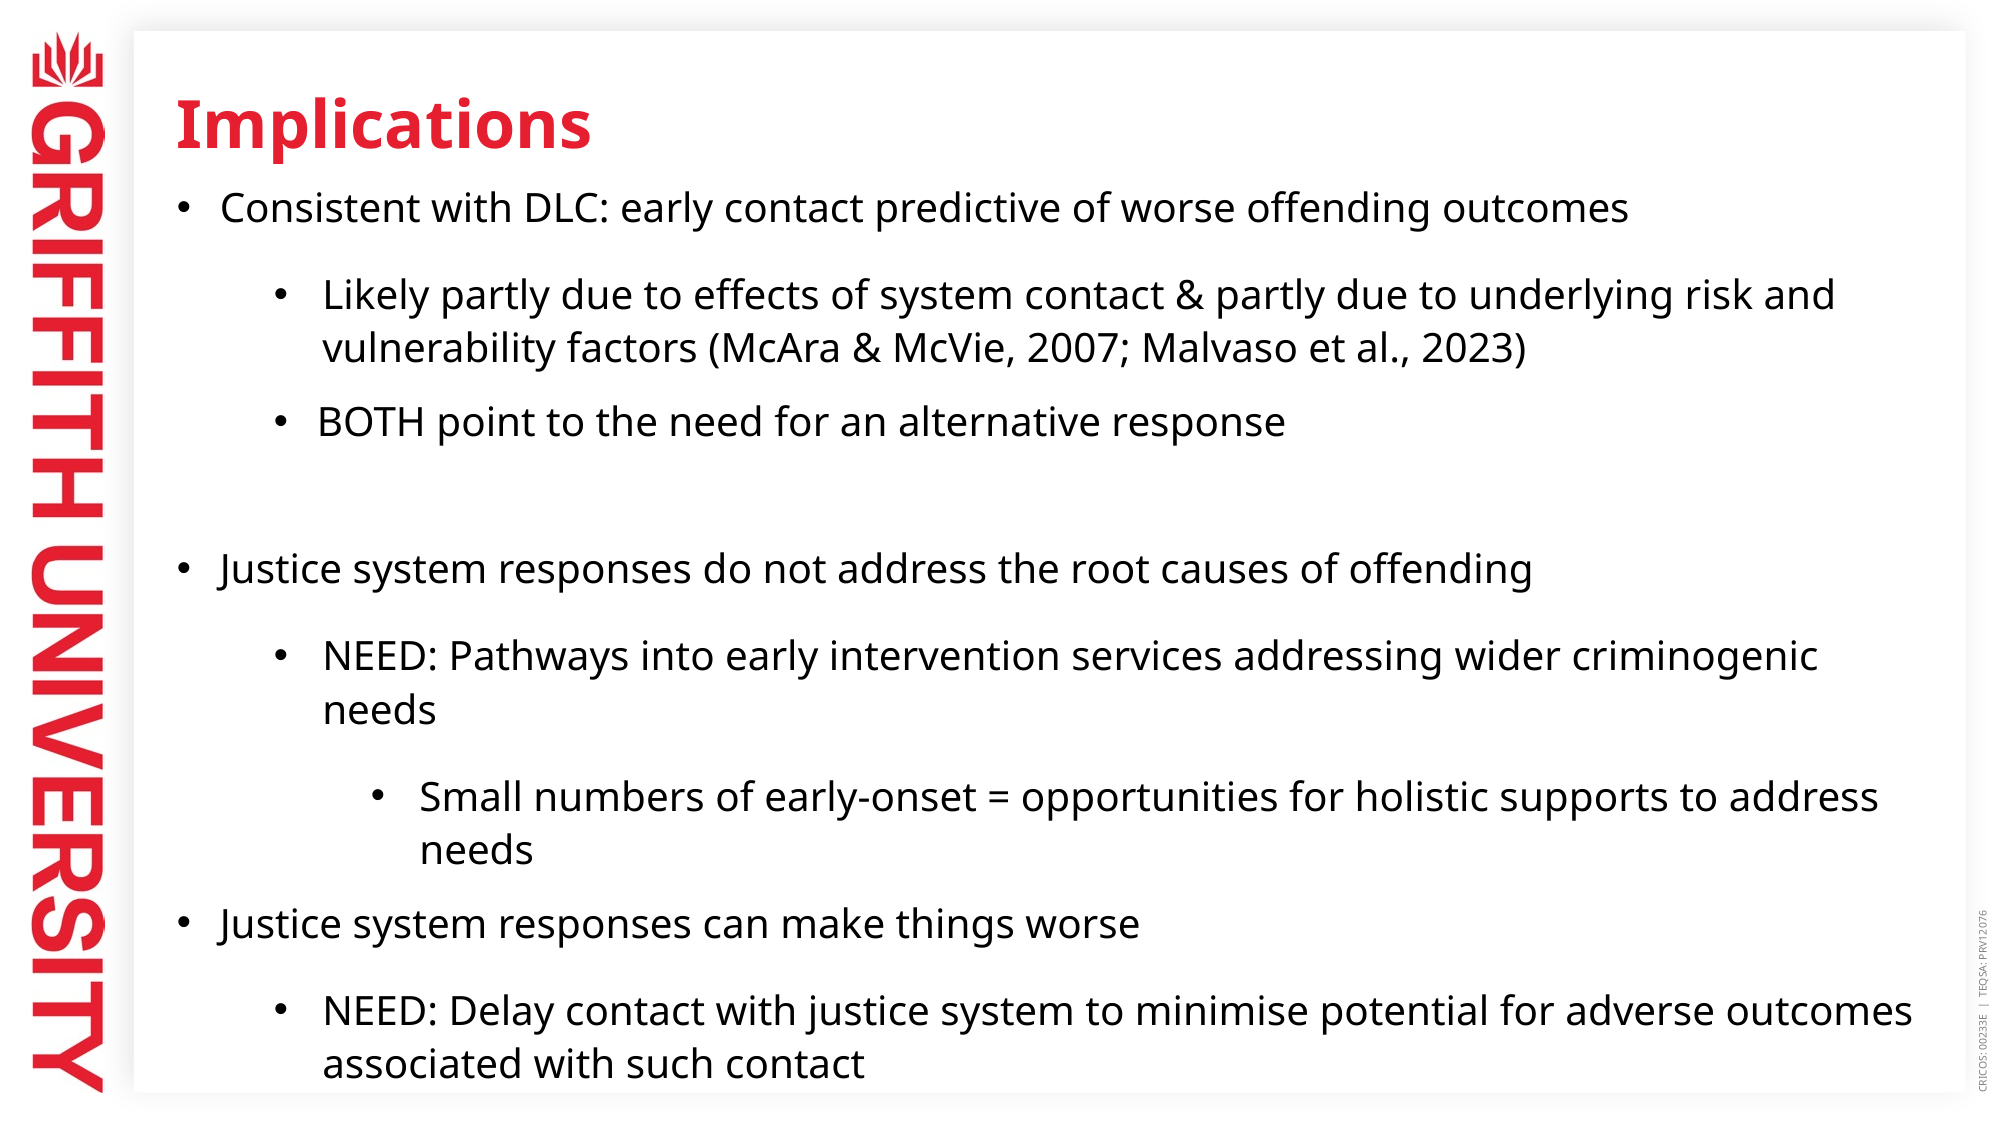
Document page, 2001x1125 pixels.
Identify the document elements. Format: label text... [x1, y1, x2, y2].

title Implications [132, 89, 1954, 169]
picture [31, 31, 105, 1093]
list Consistent with DLC: early contact predictive of worse offending outcomes Likely partly due to effects of system contact & partly due to underlying risk and vulnerability factors (McAra & McVie, 2007; Malvaso et al., 2023) BOTH point to the need for an alternative response Justice system responses do not address the root causes of offending NEED: Pathways into early intervention services addressing wider criminogenic needs Small numbers of early-onset = opportunities for holistic supports to address needs Justice system responses can make things worse NEED: Delay contact with justice system to minimise potential for adverse outcomes associated with such contact [132, 169, 1967, 1125]
footer CRICOS: 00233E | TEQSA: PRV12076 [1966, 33, 2000, 1093]
